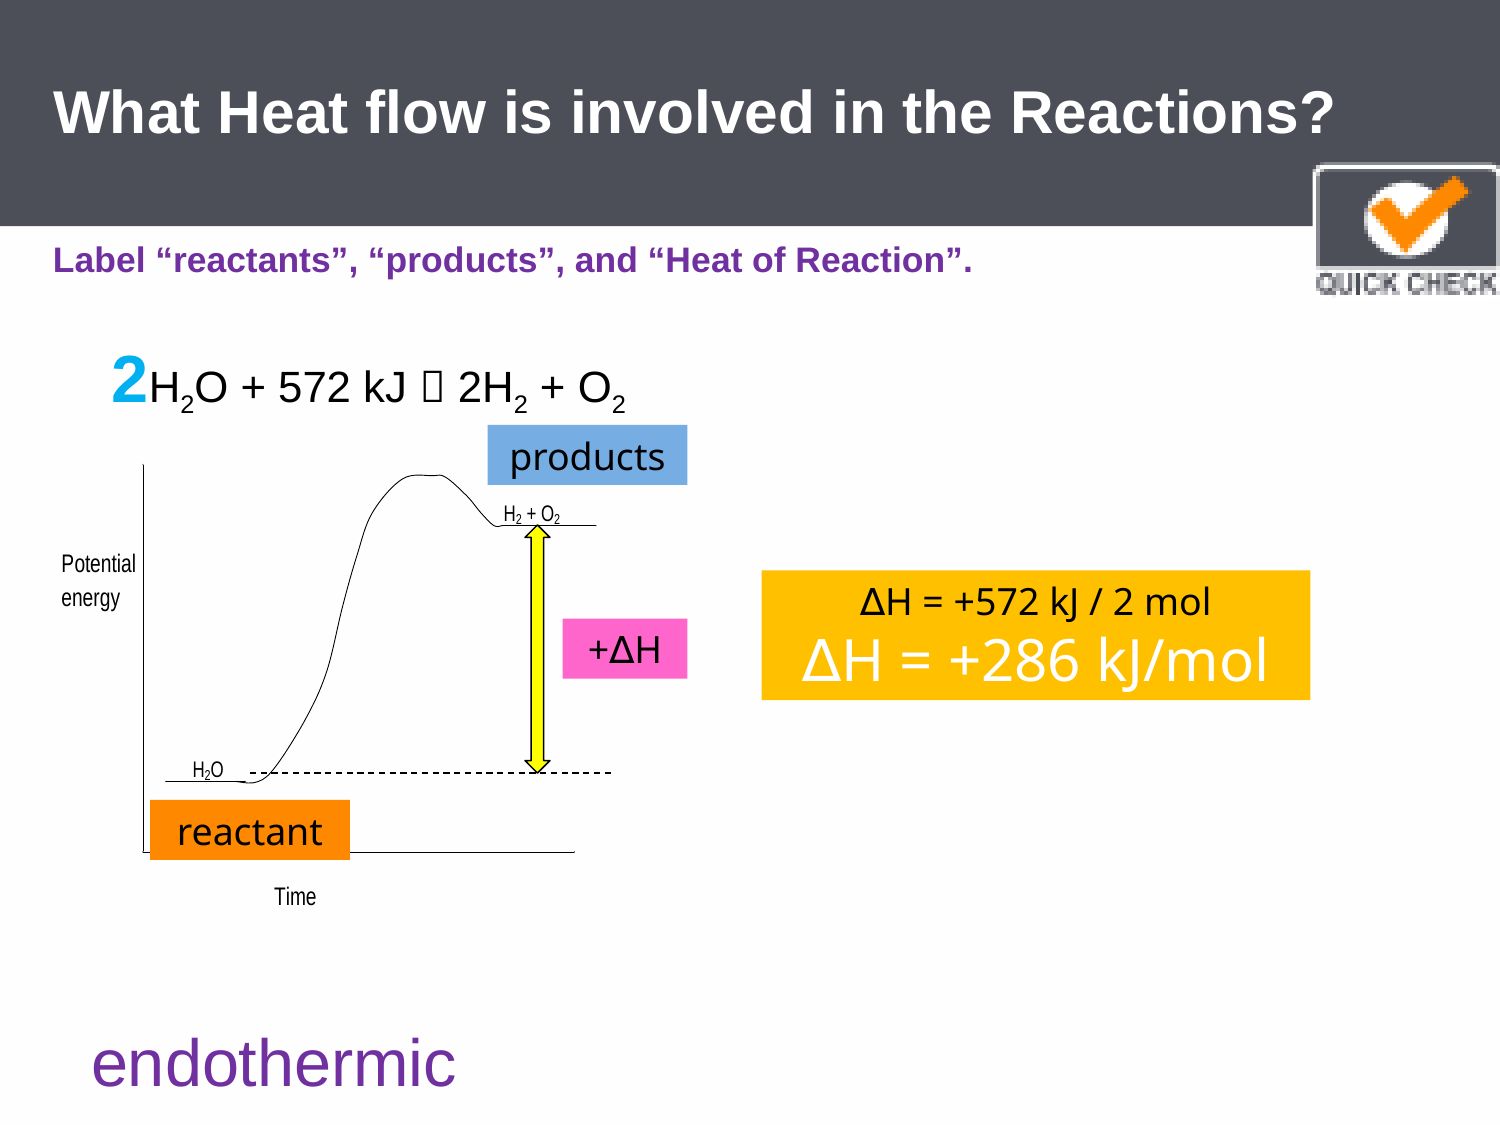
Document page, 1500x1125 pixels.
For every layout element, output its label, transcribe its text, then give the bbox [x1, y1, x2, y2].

list Label “reactants”, “products”, and “Heat of Reaction”. [52, 200, 1450, 324]
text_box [52, 457, 621, 946]
list 2H2O + 572 kJ  2H2 + O2 endothermic [52, 324, 698, 1075]
text_box ∆H = +572 kJ / 2 mol ∆H = +286 kJ/mol [761, 570, 1311, 701]
text_box +∆H [625, 618, 688, 679]
text_box products [487, 424, 688, 485]
title What Heat flow is involved in the Reactions? [0, 0, 1500, 227]
picture [0, 162, 1500, 1125]
